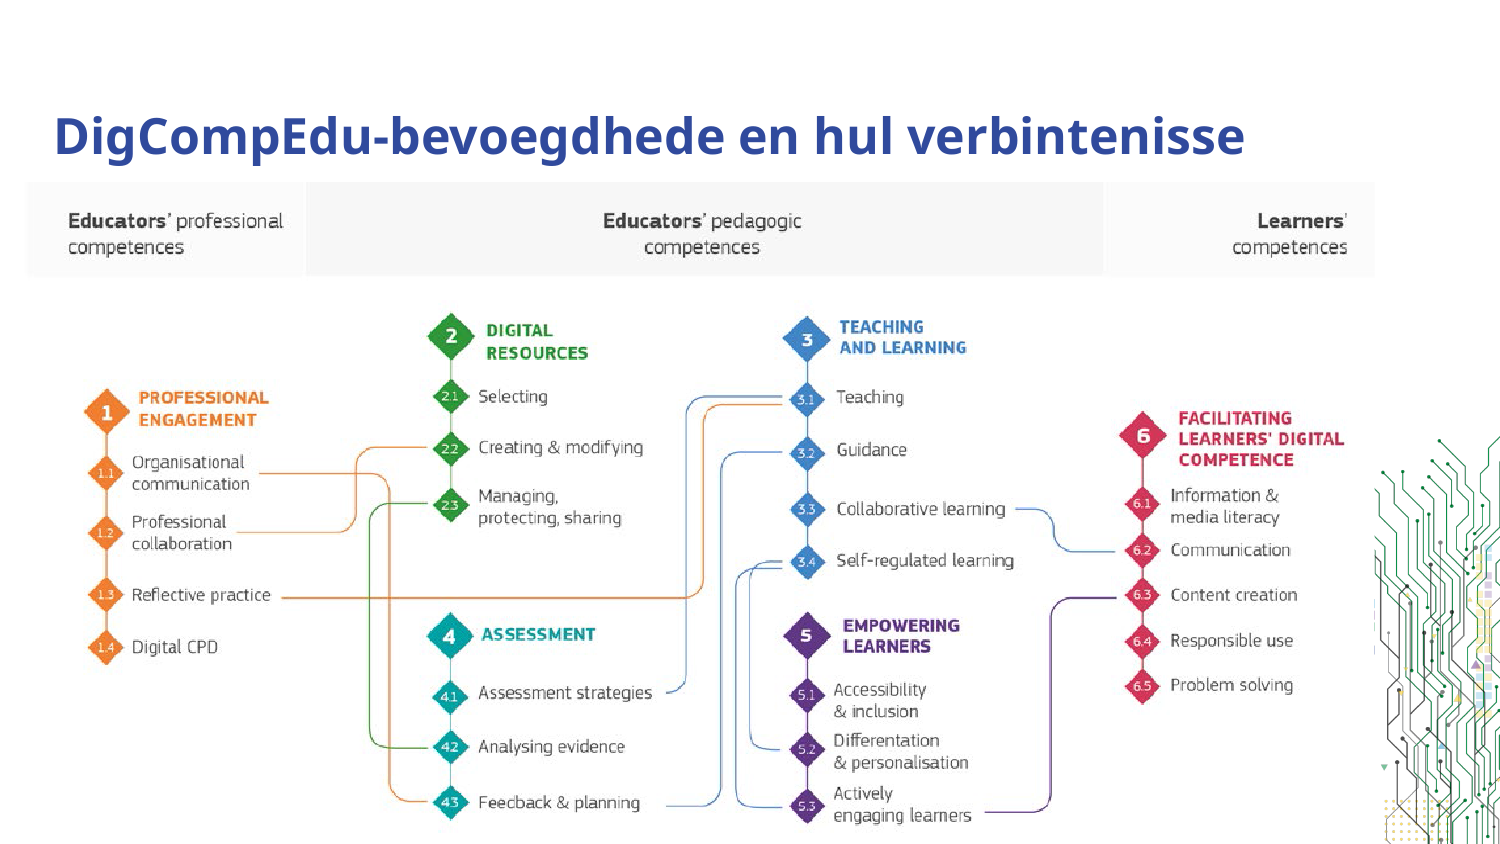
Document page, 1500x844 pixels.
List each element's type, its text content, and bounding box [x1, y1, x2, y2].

picture [23, 182, 1500, 844]
title DigCompEdu-bevoegdhede en hul verbintenisse [38, 89, 1464, 205]
